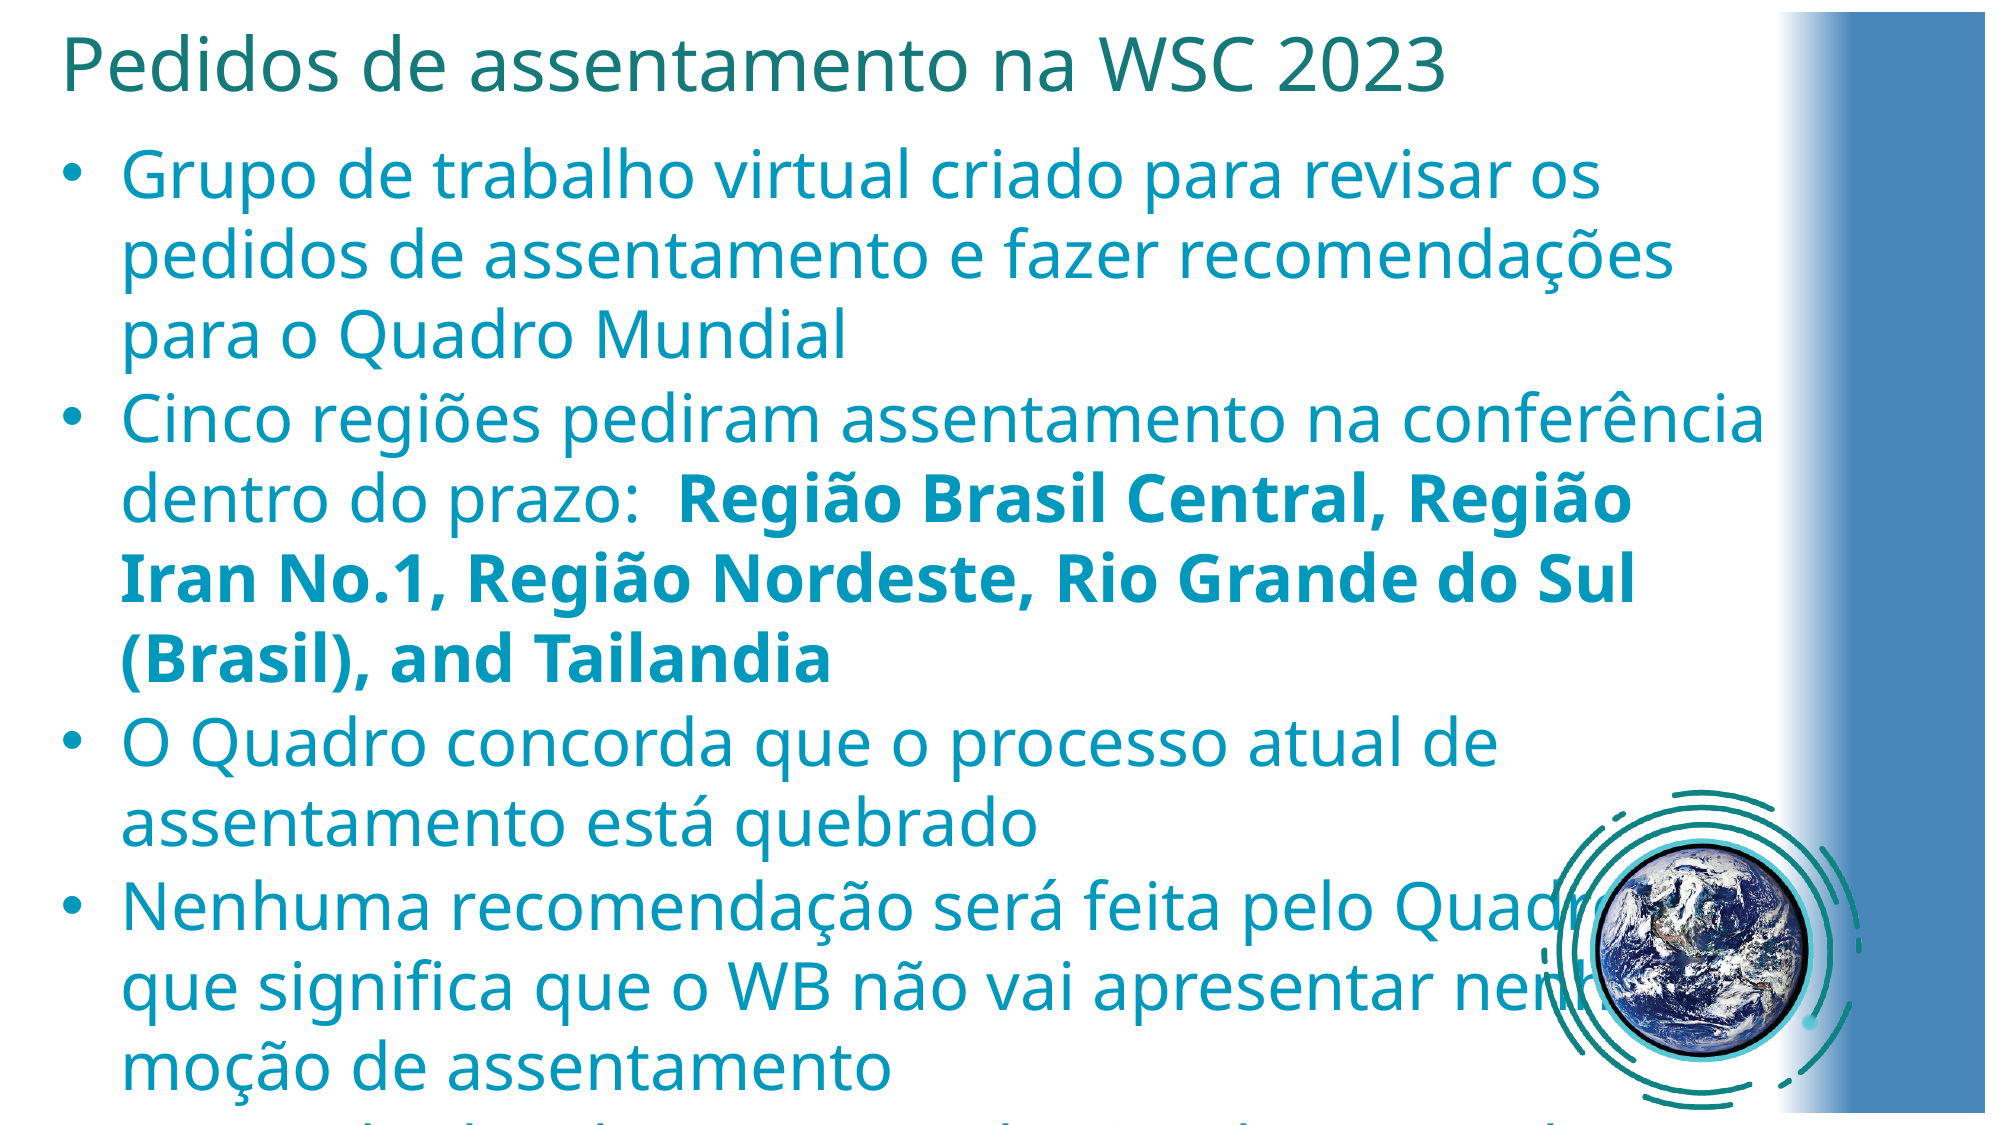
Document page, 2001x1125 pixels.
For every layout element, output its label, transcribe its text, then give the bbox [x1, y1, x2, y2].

text_box Pedidos de assentamento na WSC 2023 Grupo de trabalho virtual criado para revisar os pedidos de assentamento e fazer recomendações para o Quadro Mundial Cinco regiões pediram assentamento na conferência dentro do prazo: Região Brasil Central, Região Iran No.1, Região Nordeste, Rio Grande do Sul (Brasil), and Tailandia O Quadro concorda que o processo atual de assentamento está quebrado Nenhuma recomendação será feita pelo Quadro, o que significa que o WB não vai apresentar nenhuma moção de assentamento Os resultados das recomendações do grupo de trabalho estão incluida no CAT para consideração da WSC [45, 9, 1799, 1125]
picture [1541, 789, 1862, 1110]
